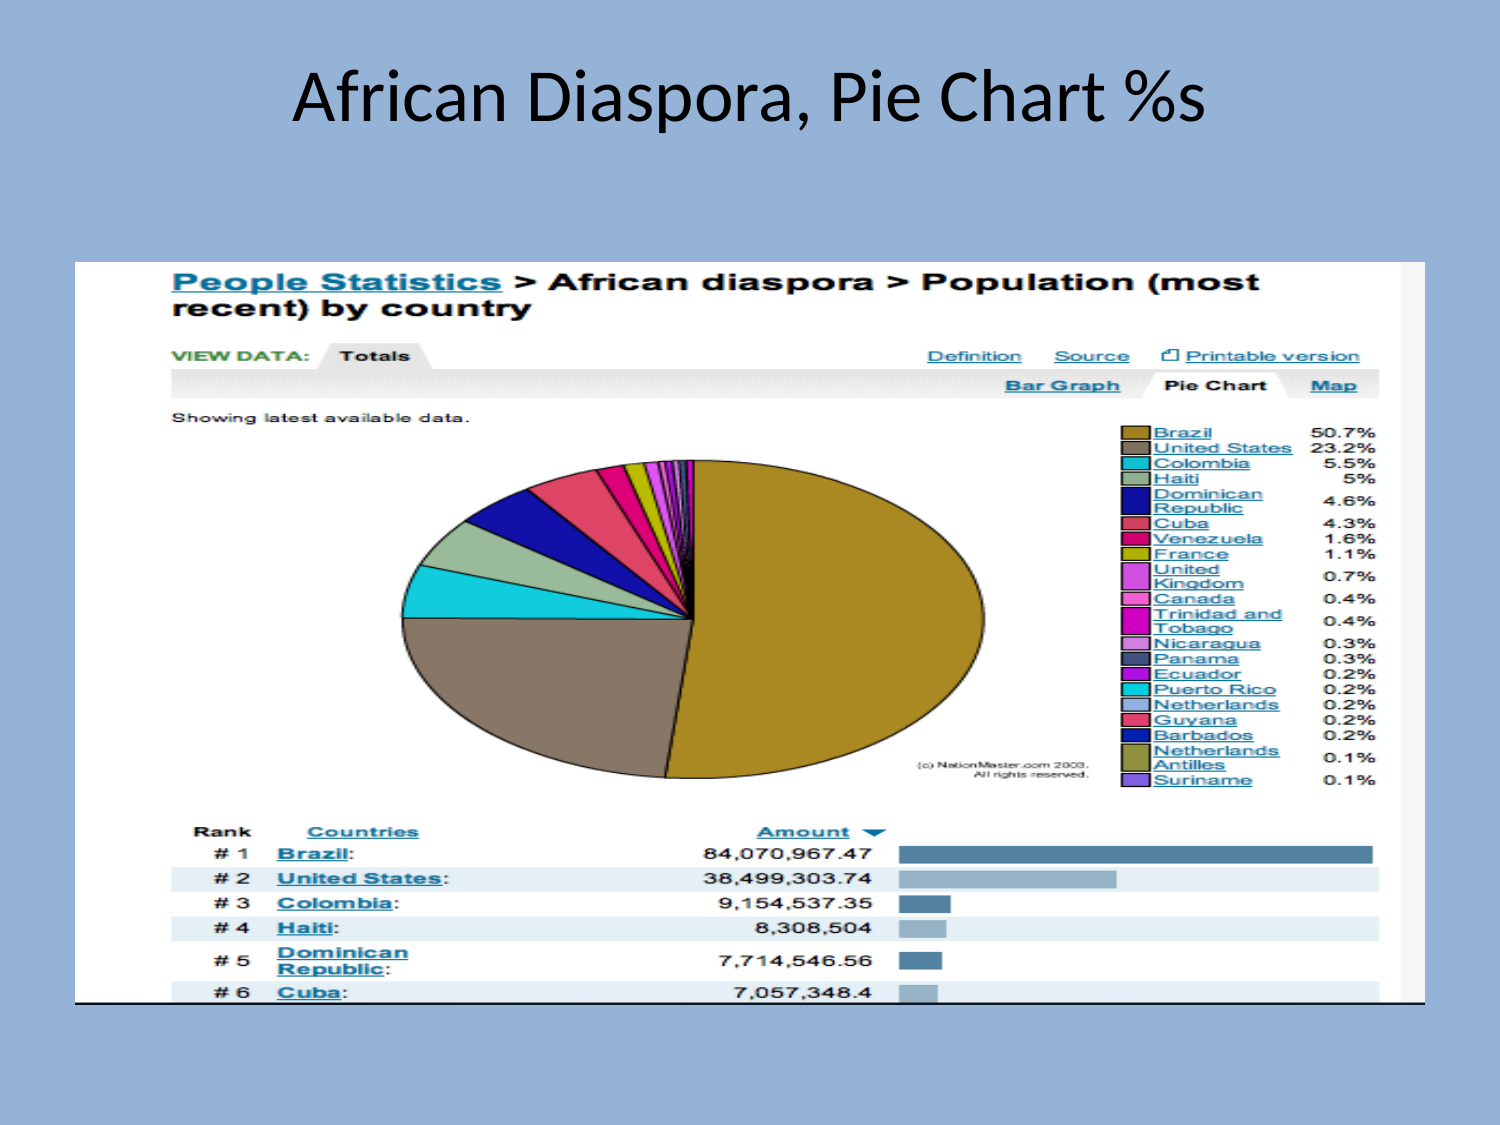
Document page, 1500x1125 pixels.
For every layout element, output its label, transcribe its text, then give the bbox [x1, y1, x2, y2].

title African Diaspora, Pie Chart %s [75, 45, 1425, 138]
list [74, 262, 1426, 1006]
